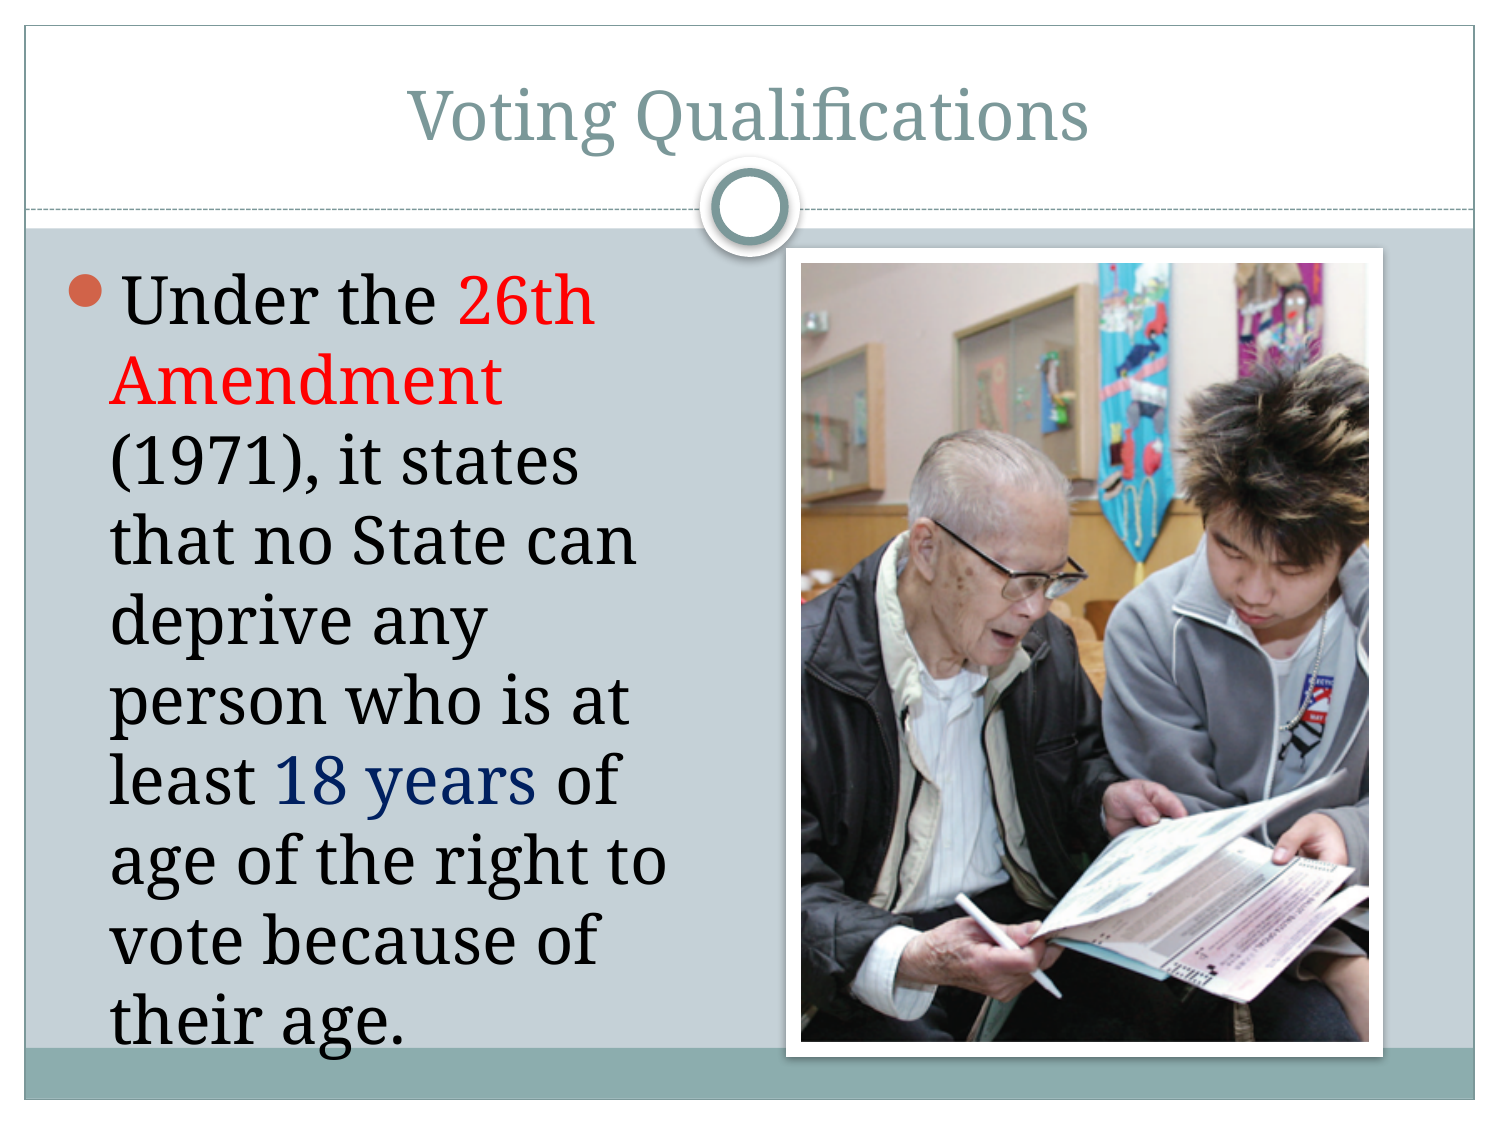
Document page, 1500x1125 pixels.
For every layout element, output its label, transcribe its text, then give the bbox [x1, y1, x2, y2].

title Voting Qualifications [49, 37, 1450, 162]
picture [800, 262, 1369, 1043]
list Under the 26th Amendment (1971), it states that no State can deprive any person who is at least 18 years of age of the right to vote because of their age. [49, 250, 713, 1001]
